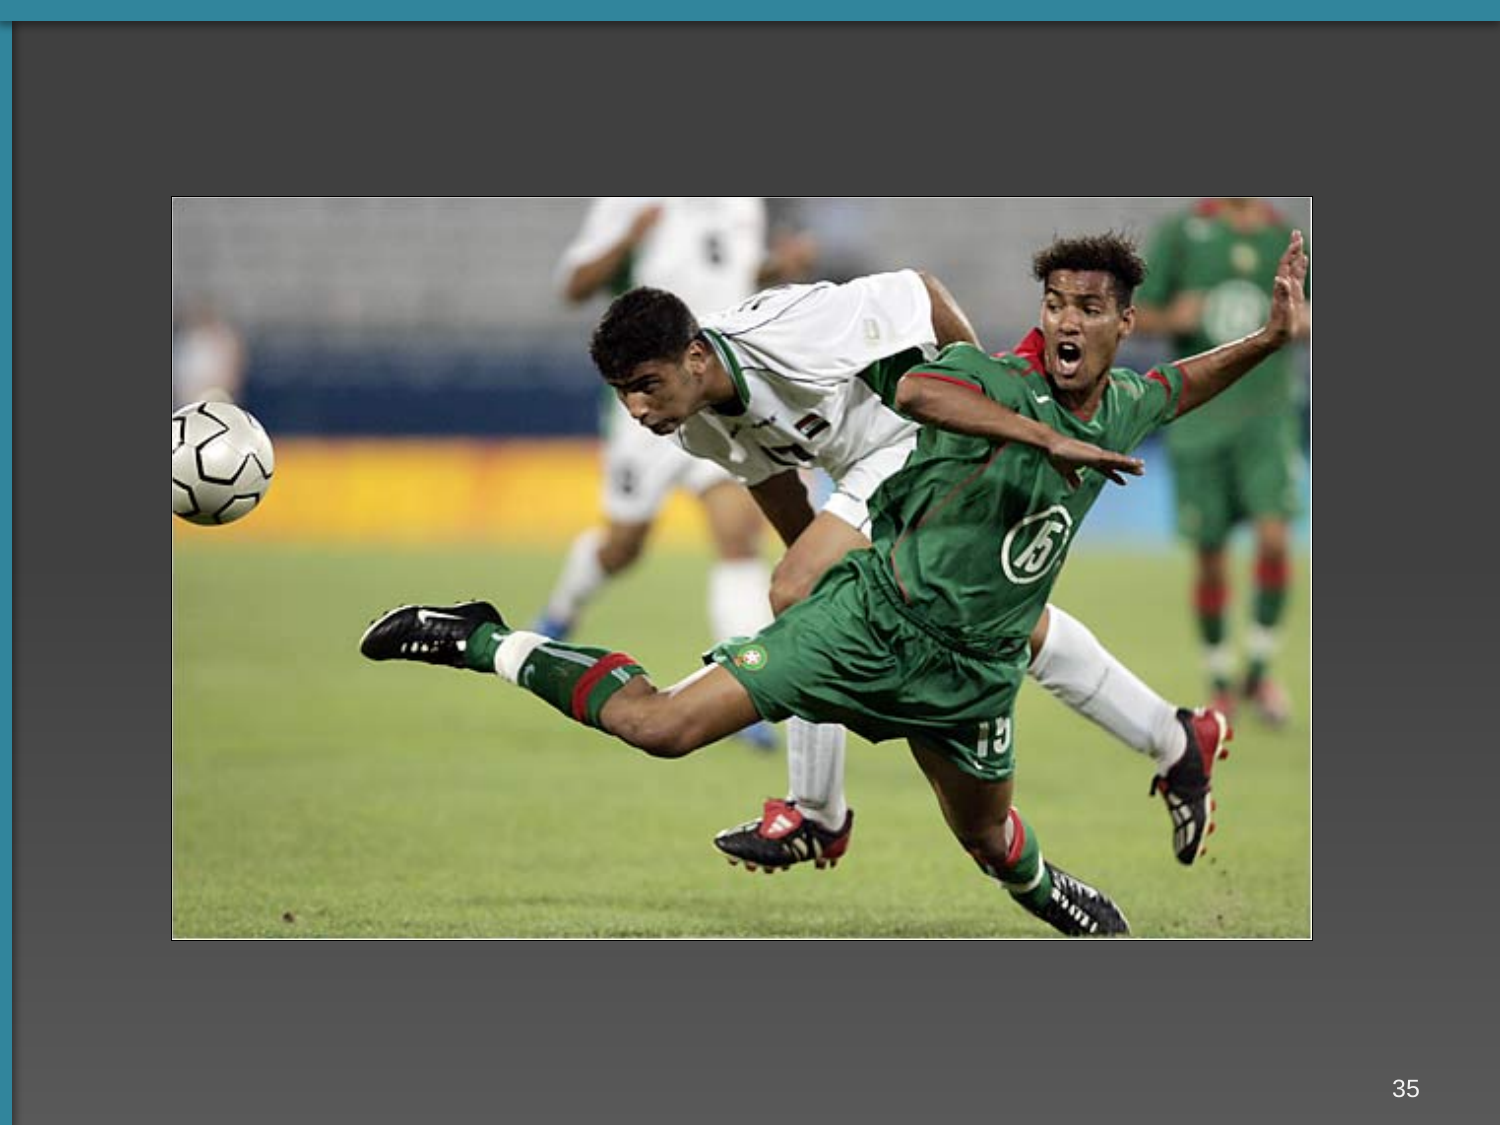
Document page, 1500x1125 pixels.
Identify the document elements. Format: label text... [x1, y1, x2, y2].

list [170, 196, 1314, 941]
slide_number 34 [1085, 1057, 1436, 1118]
